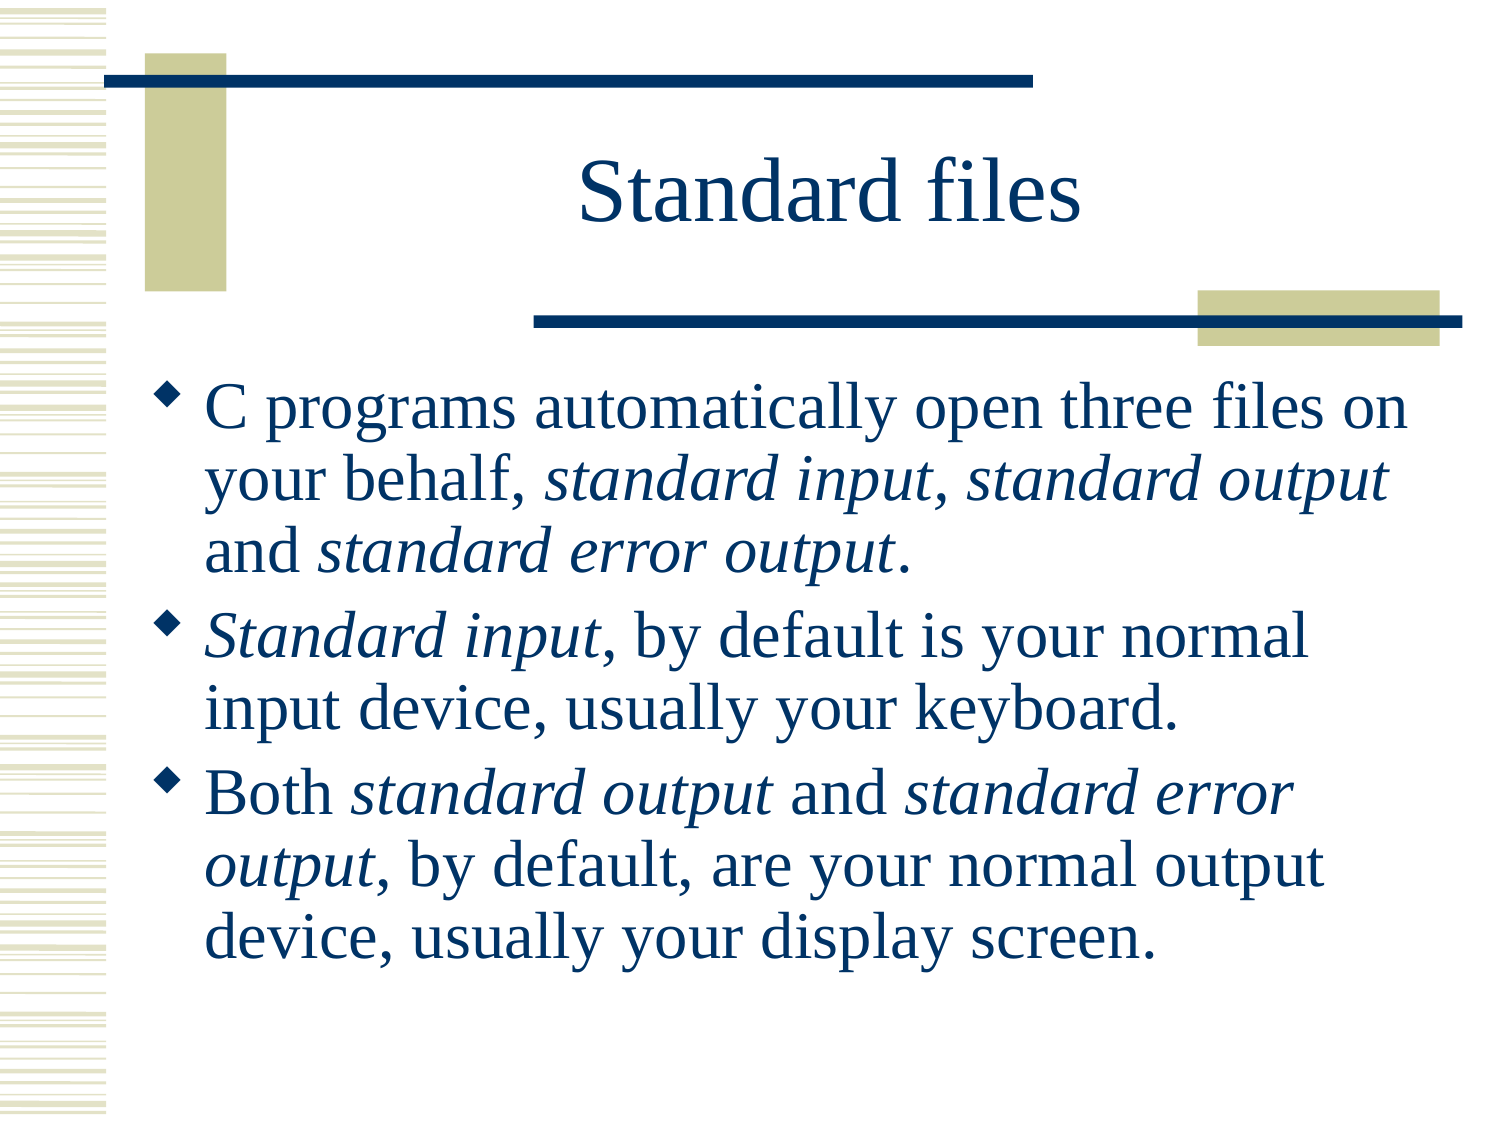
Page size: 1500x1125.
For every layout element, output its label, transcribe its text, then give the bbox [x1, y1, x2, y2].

title Standard files [225, 99, 1436, 288]
list C programs automatically open three files on your behalf, standard input, standard output and standard error output. Standard input, by default is your normal input device, usually your keyboard. Both standard output and standard error output, by default, are your normal output device, usually your display screen. [132, 363, 1439, 1000]
